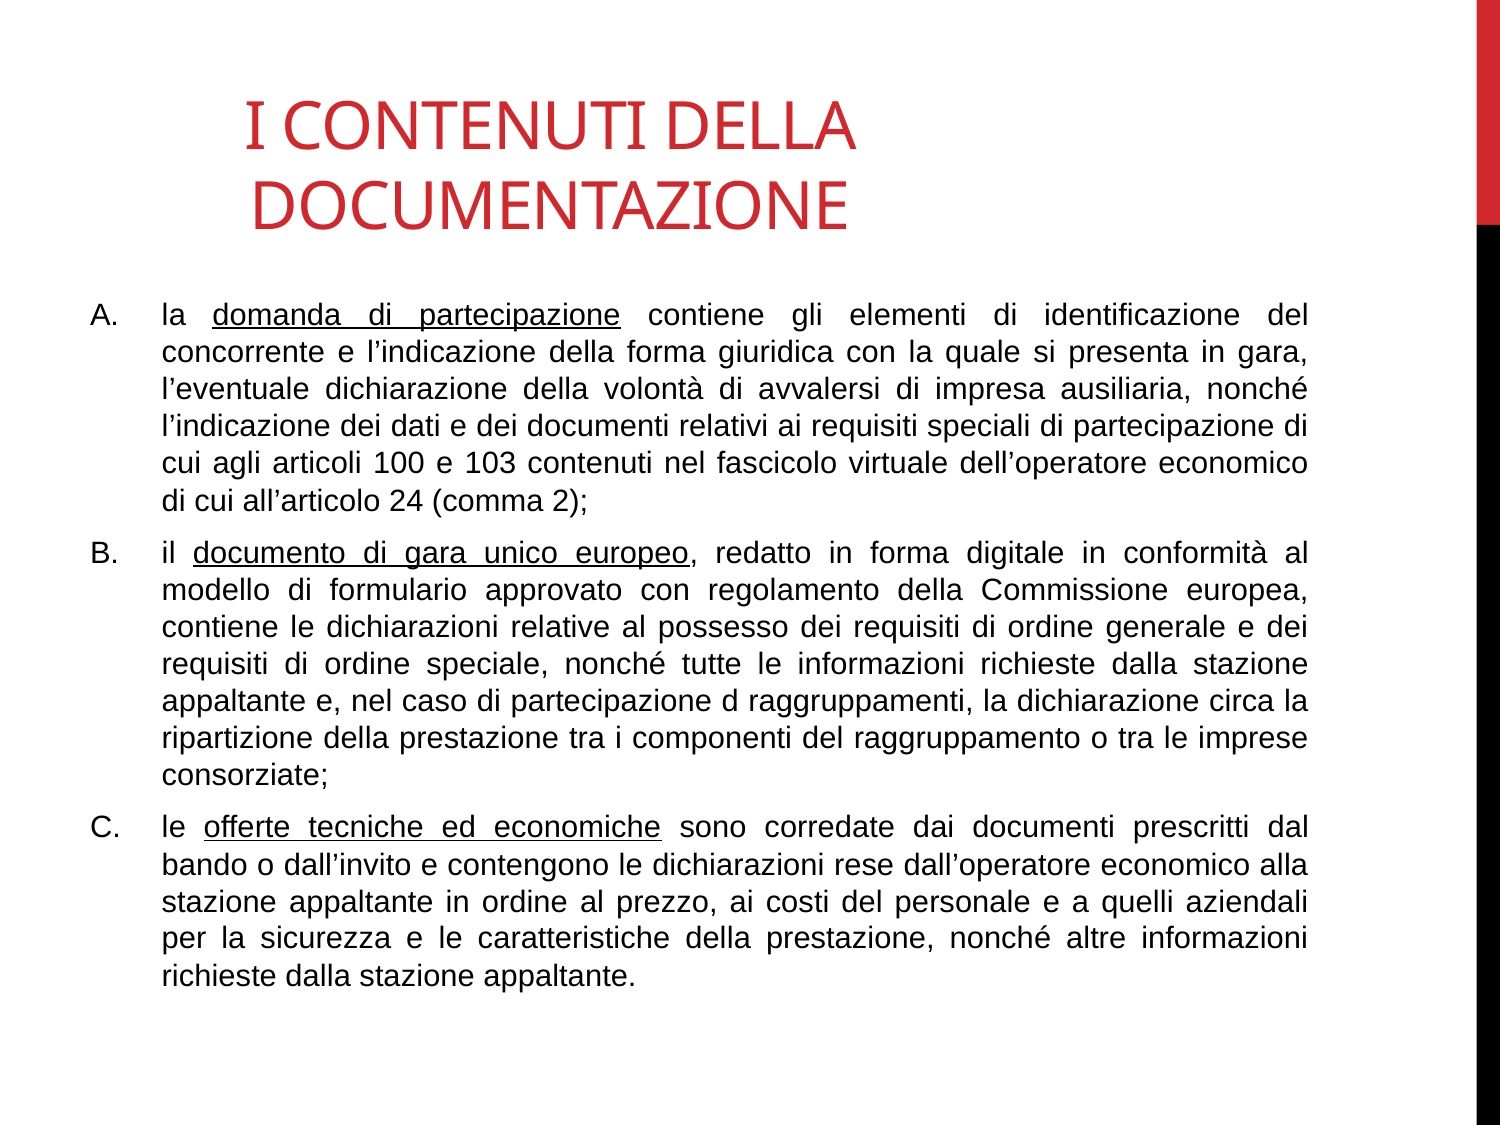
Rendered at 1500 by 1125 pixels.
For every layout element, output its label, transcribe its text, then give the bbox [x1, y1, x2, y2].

list la domanda di partecipazione contiene gli elementi di identificazione del concorrente e l’indicazione della forma giuridica con la quale si presenta in gara, l’eventuale dichiarazione della volontà di avvalersi di impresa ausiliaria, nonché l’indicazione dei dati e dei documenti relativi ai requisiti speciali di partecipazione di cui agli articoli 100 e 103 contenuti nel fascicolo virtuale dell’operatore economico di cui all’articolo 24 (comma 2); il documento di gara unico europeo, redatto in forma digitale in conformità al modello di formulario approvato con regolamento della Commissione europea, contiene le dichiarazioni relative al possesso dei requisiti di ordine generale e dei requisiti di ordine speciale, nonché tutte le informazioni richieste dalla stazione appaltante e, nel caso di partecipazione d raggruppamenti, la dichiarazione circa la ripartizione della prestazione tra i componenti del raggruppamento o tra le imprese consorziate; le offerte tecniche ed economiche sono corredate dai documenti prescritti dal bando o dall’invito e contengono le dichiarazioni rese dall’operatore economico alla stazione appaltante in ordine al prezzo, ai costi del personale e a quelli aziendali per la sicurezza e le caratteristiche della prestazione, nonché altre informazioni richieste dalla stazione appaltante. [75, 287, 1325, 1005]
title I CONTENUTI DELLA DOCUMENTAZIONE [75, 25, 1025, 250]
